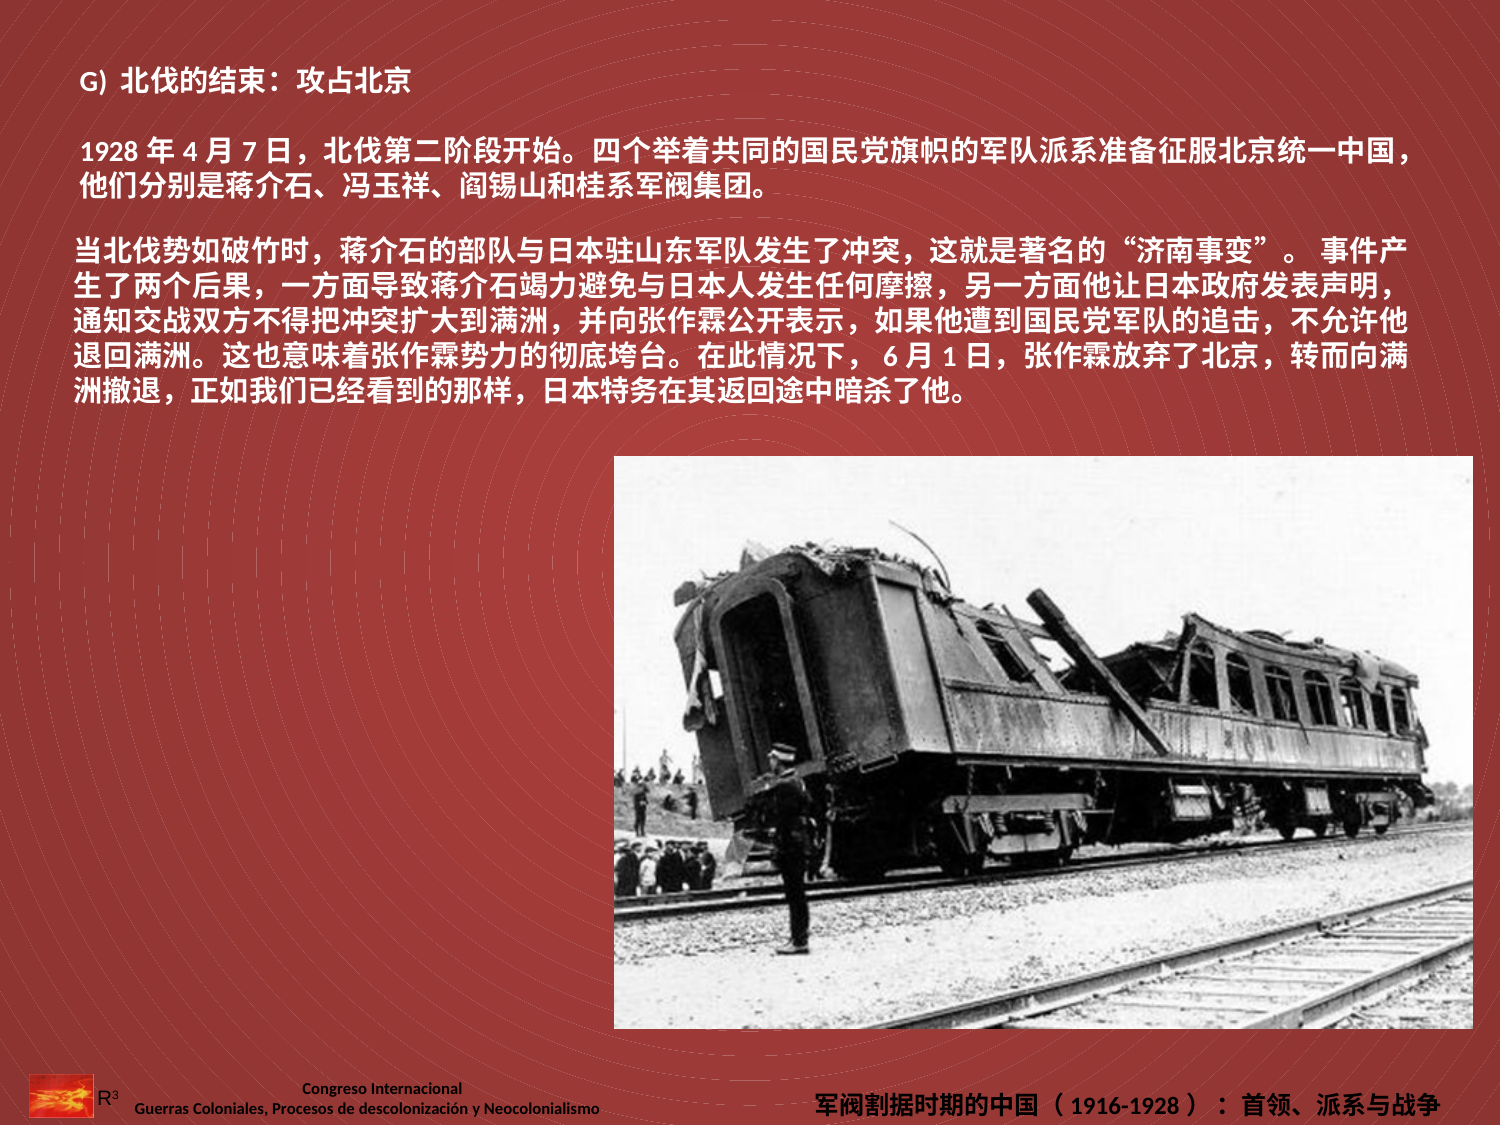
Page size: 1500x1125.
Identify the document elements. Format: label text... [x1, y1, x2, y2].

picture [613, 455, 1473, 1029]
text_box 当北伐势如破竹时，蒋介石的部队与日本驻山东军队发生了冲突，这就是著名的“济南事变”。 事件产生了两个后果，一方面导致蒋介石竭力避免与日本人发生任何摩擦，另一方面他让日本政府发表声明，通知交战双方不得把冲突扩大到满洲，并向张作霖公开表示，如果他遭到国民党军队的追击，不允许他退回满洲。这也意味着张作霖势力的彻底垮台。在此情况下，6月1日，张作霖放弃了北京，转而向满洲撤退，正如我们已经看到的那样，日本特务在其返回途中暗杀了他。 [58, 224, 1424, 485]
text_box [29, 1069, 1459, 1125]
text_box G) 北伐的结束：攻占北京 1928年4月7日，北伐第二阶段开始。四个举着共同的国民党旗帜的军队派系准备征服北京统一中国，他们分别是蒋介石、冯玉祥、阎锡山和桂系军阀集团。 [64, 54, 1412, 210]
